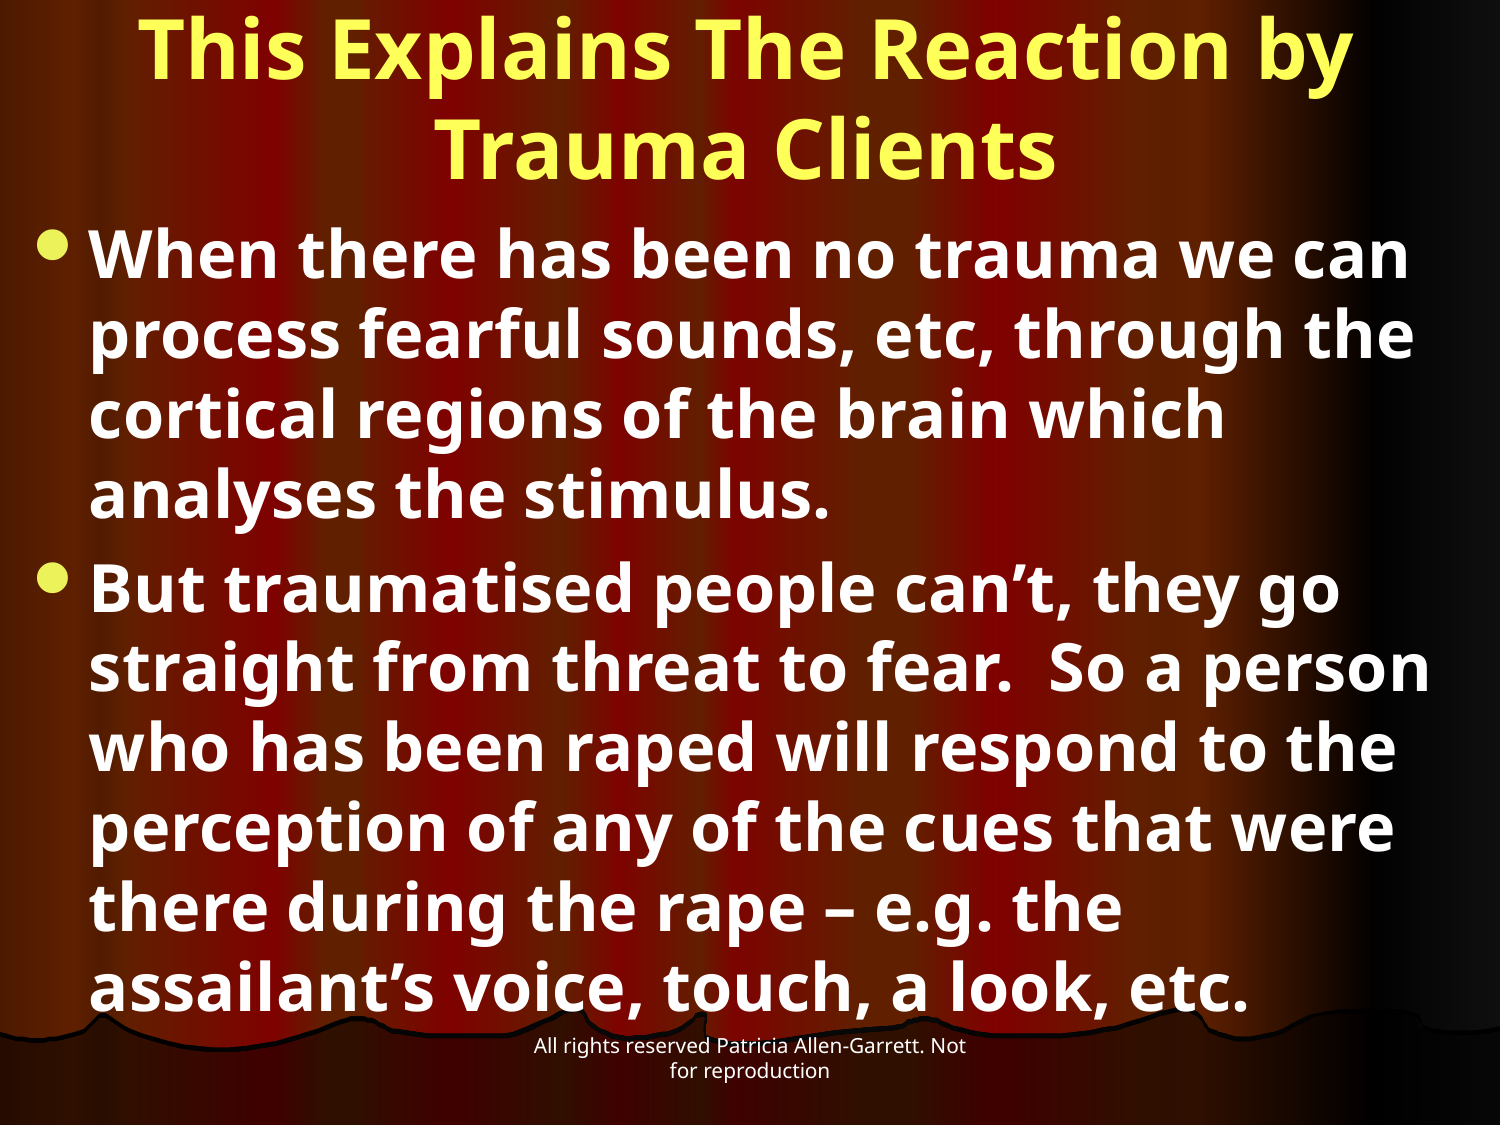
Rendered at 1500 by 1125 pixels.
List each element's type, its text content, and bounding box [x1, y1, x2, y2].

list When there has been no trauma we can process fearful sounds, etc, through the cortical regions of the brain which analyses the stimulus. But traumatised people can’t, they go straight from threat to fear. So a person who has been raped will respond to the perception of any of the cues that were there during the rape – e.g. the assailant’s voice, touch, a look, etc. [17, 204, 1483, 1059]
title This Explains The Reaction by Trauma Clients [52, 0, 1439, 103]
footer All rights reserved Patricia Allen-Garrett. Not for reproduction [512, 1024, 988, 1101]
